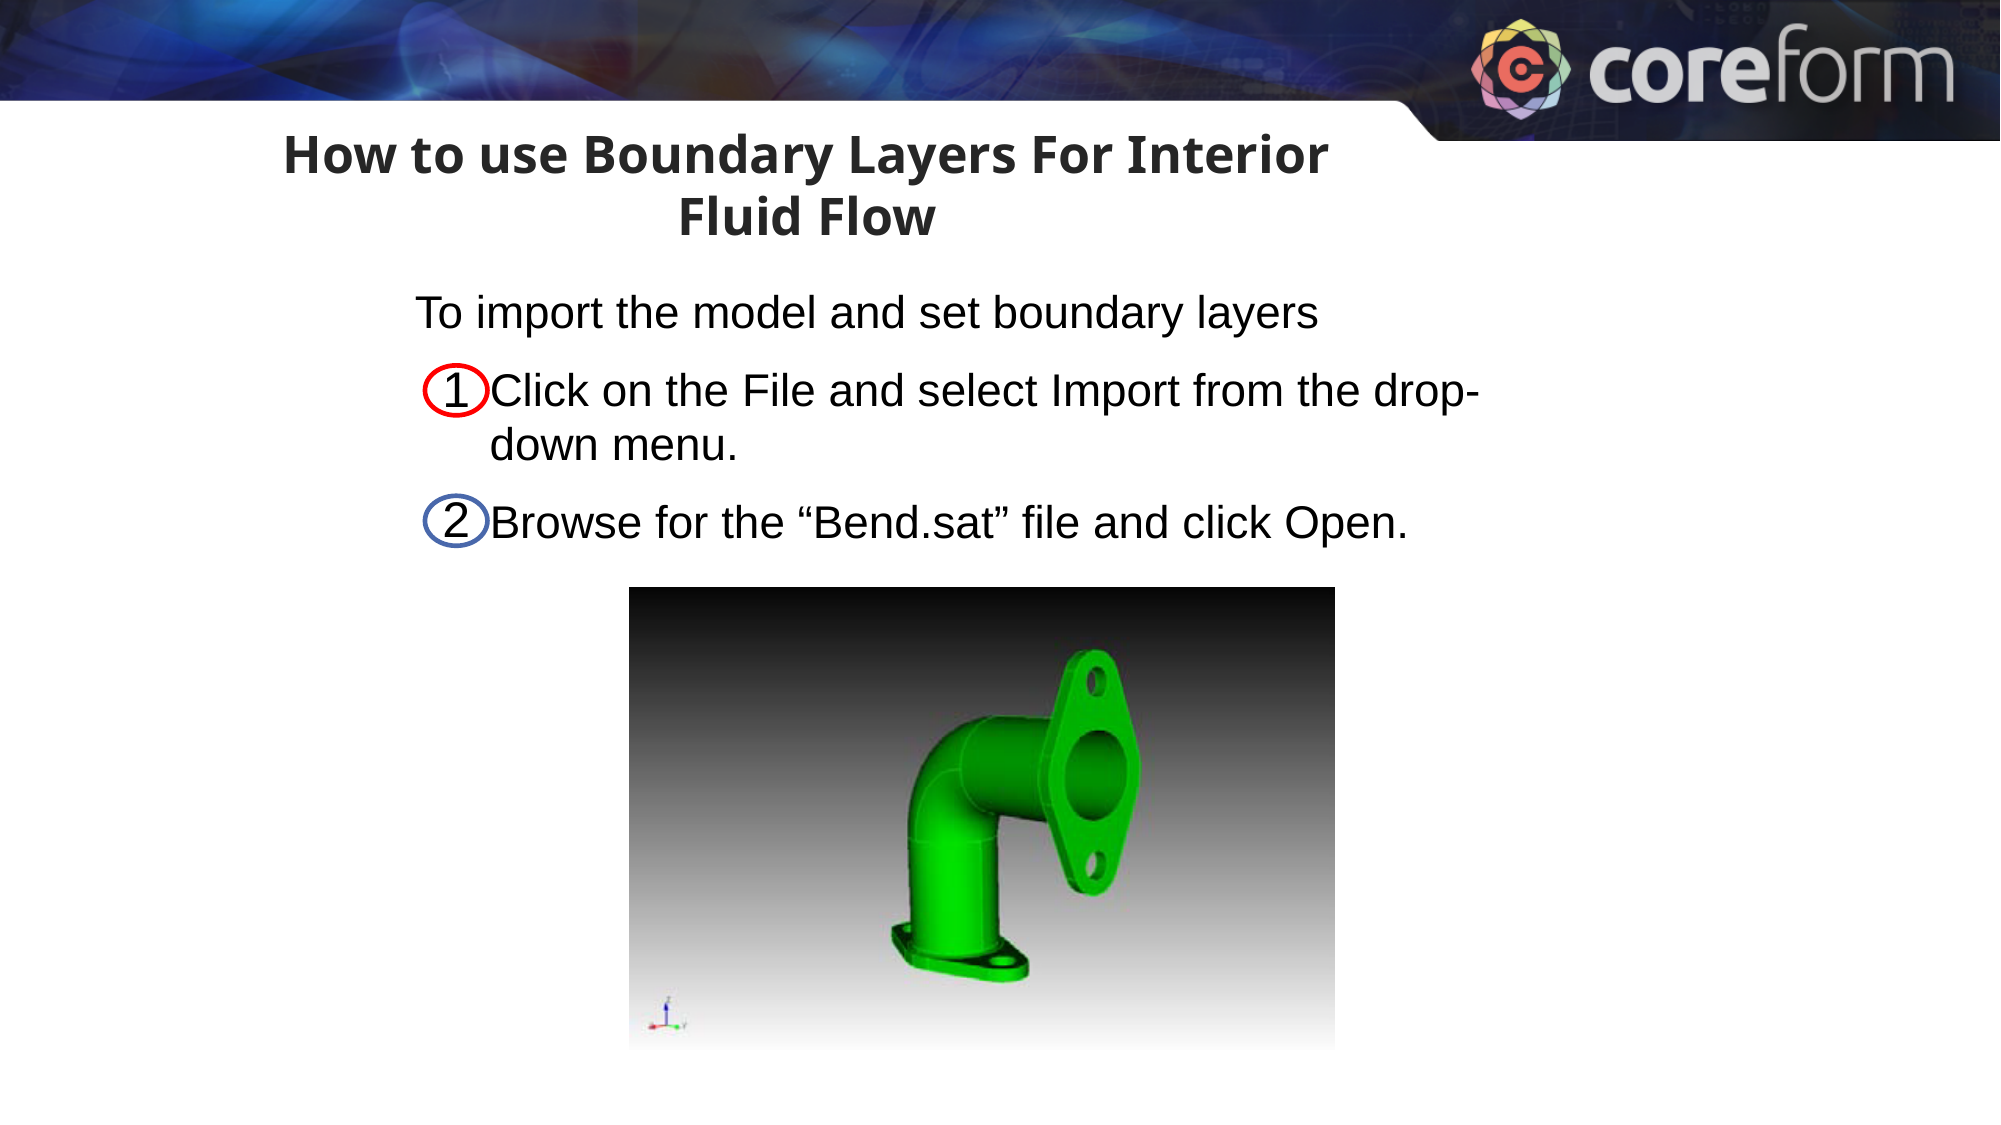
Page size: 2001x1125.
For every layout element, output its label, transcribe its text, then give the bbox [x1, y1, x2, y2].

text_box 2 [424, 495, 488, 546]
title How to use Boundary Layers For Interior Fluid Flow [249, 113, 1364, 254]
text_box 1 [424, 365, 488, 416]
text_box To import the model and set boundary layers Click on the File and select Import from the drop-down menu. Browse for the “Bend.sat” file and click Open. [399, 274, 1525, 1113]
picture [0, 0, 2000, 141]
picture [629, 587, 1335, 1050]
